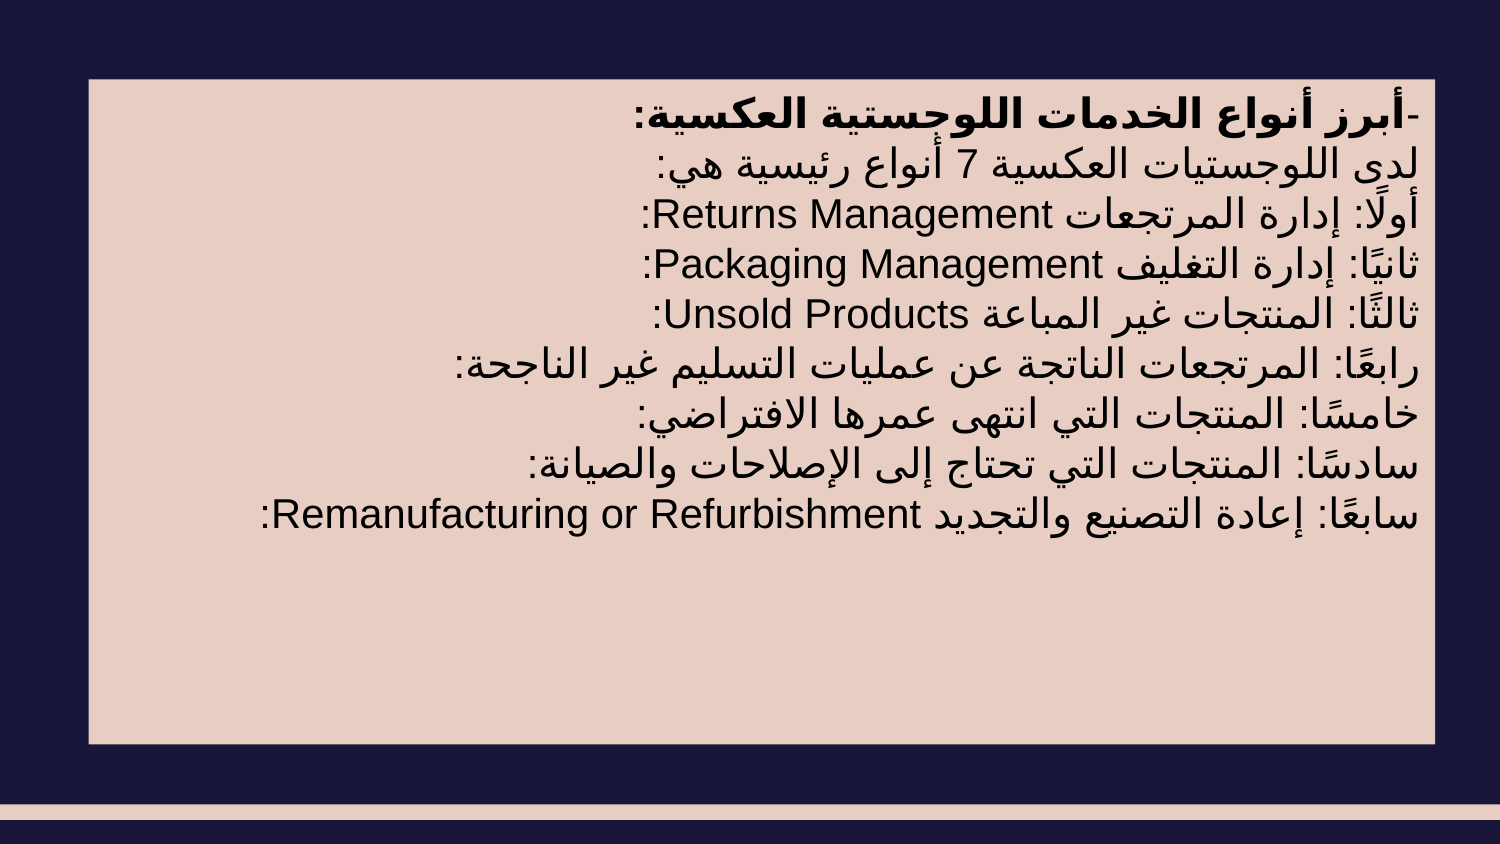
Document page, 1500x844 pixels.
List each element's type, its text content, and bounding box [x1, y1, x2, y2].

text_box -أبرز أنواع الخدمات اللوجستية العكسية: لدى اللوجستيات العكسية 7 أنواع رئيسية هي: أولًا: إدارة المرتجعات Returns Management: ثانيًا: إدارة التغليف Packaging Management: ثالثًا: المنتجات غير المباعة Unsold Products: رابعًا: المرتجعات الناتجة عن عمليات التسليم غير الناجحة: خامسًا: المنتجات التي انتهى عمرها الافتراضي: سادسًا: المنتجات التي تحتاج إلى الإصلاحات والصيانة: سابعًا: إعادة التصنيع والتجديد Remanufacturing or Refurbishment: [88, 79, 1436, 745]
